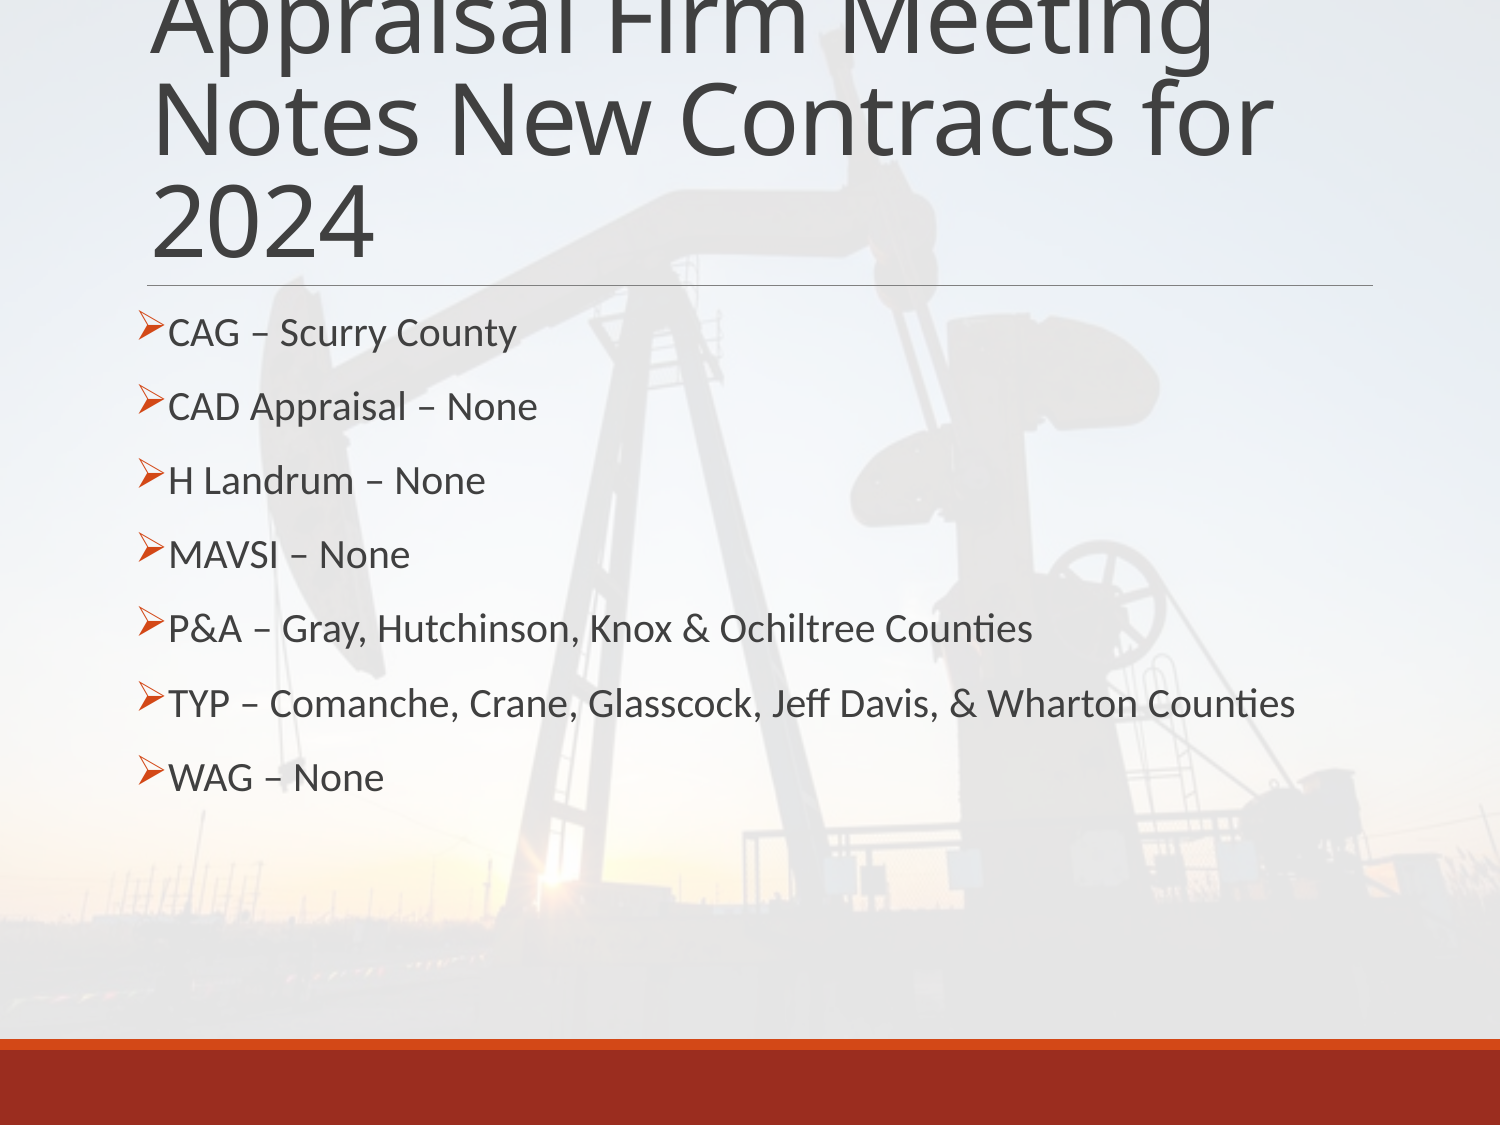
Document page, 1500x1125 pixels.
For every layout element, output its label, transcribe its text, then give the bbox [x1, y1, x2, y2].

list CAG – Scurry County CAD Appraisal – None H Landrum – None MAVSI – None P&A – Gray, Hutchinson, Knox & Ochiltree Counties TYP – Comanche, Crane, Glasscock, Jeff Davis, & Wharton Counties WAG – None [135, 302, 1373, 963]
title Appraisal Firm Meeting Notes New Contracts for 2024 [135, 47, 1373, 285]
